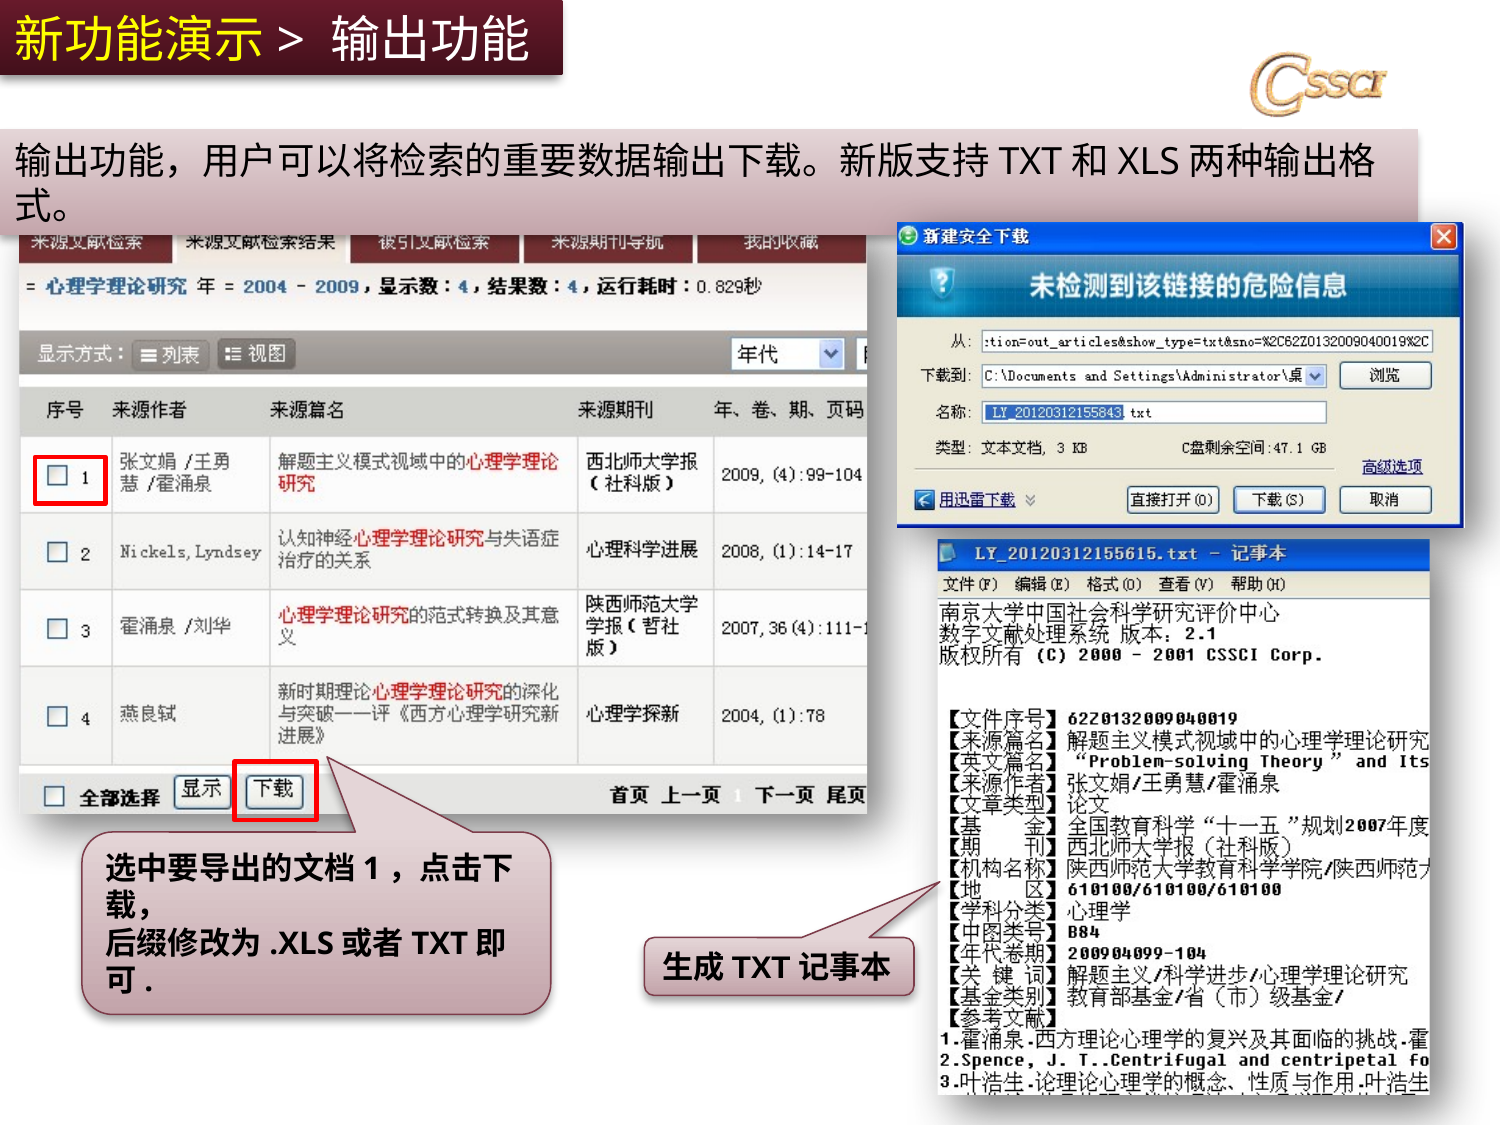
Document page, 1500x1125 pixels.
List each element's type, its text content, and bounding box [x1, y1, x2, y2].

text_box 输出功能，用户可以将检索的重要数据输出下载。新版支持TXT和XLS两种输出格式。 [0, 129, 1419, 235]
picture [0, 222, 1465, 1125]
picture [1241, 38, 1402, 130]
text_box 新功能演示> 输出功能 [0, 0, 563, 75]
